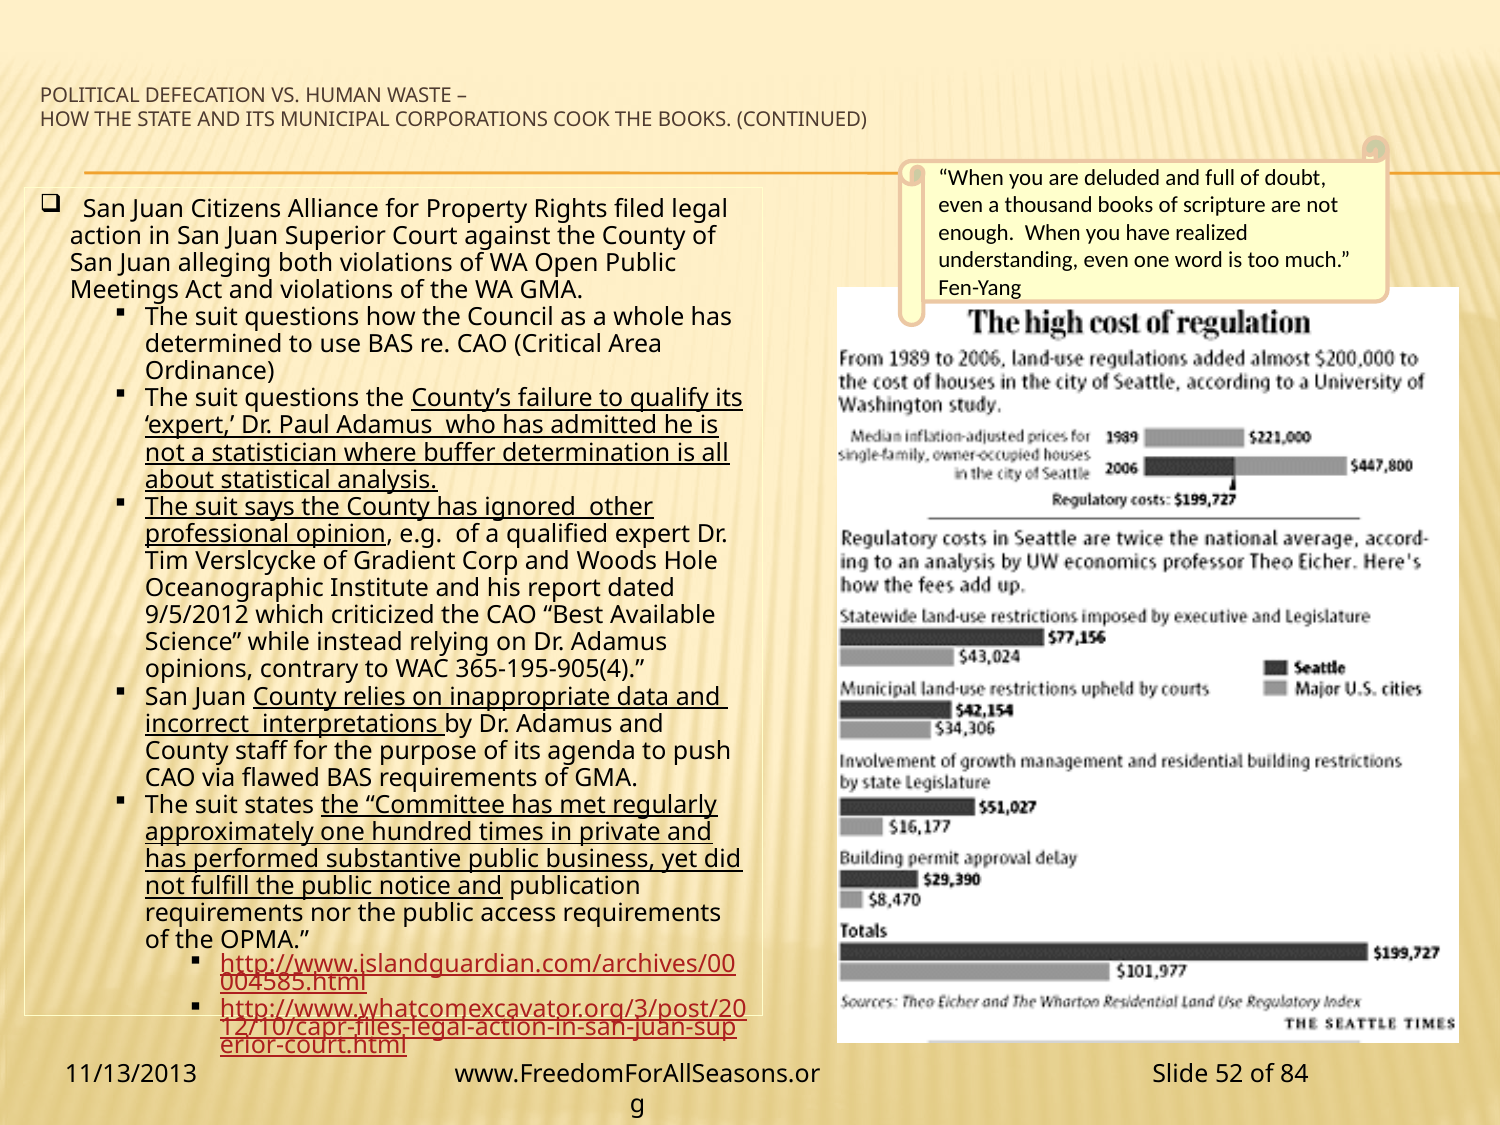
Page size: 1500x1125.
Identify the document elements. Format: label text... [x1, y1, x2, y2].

title Political Defecation vs. Human Waste – how the state and its municipal corporations cook the books. (Continued) [24, 50, 1151, 163]
text_box “When you are deluded and full of doubt, even a thousand books of scripture are not enough. When you have realized understanding, even one word is too much.” Fen-Yang [897, 135, 1390, 285]
text_box San Juan Citizens Alliance for Property Rights filed legal action in San Juan Superior Court against the County of San Juan alleging both violations of WA Open Public Meetings Act and violations of the WA GMA. The suit questions how the Council as a whole has determined to use BAS re. CAO (Critical Area Ordinance) The suit questions the County’s failure to qualify its ‘expert,’ Dr. Paul Adamus who has admitted he is not a statistician where buffer determination is all about statistical analysis. The suit says the County has ignored other professional opinion, e.g. of a qualified expert Dr. Tim Verslcycke of Gradient Corp and Woods Hole Oceanographic Institute and his report dated 9/5/2012 which criticized the CAO “Best Available Science” while instead relying on Dr. Adamus opinions, contrary to WAC 365-195-905(4).” San Juan County relies on inappropriate data and incorrect interpretations by Dr. Adamus and County staff for the purpose of its agenda to push CAO via flawed BAS requirements of GMA. The suit states the “Committee has met regularly approximately one hundred times in private and has performed substantive public business, yet did not fulfill the public notice and publication requirements nor the public access requirements of the OPMA.” http://www.islandguardian.com/archives/00004585.html http://www.whatcomexcavator.org/3/post/2012/10/capr-files-legal-action-in-san-juan-superior-court.html [24, 187, 763, 1016]
picture [837, 287, 1459, 1043]
